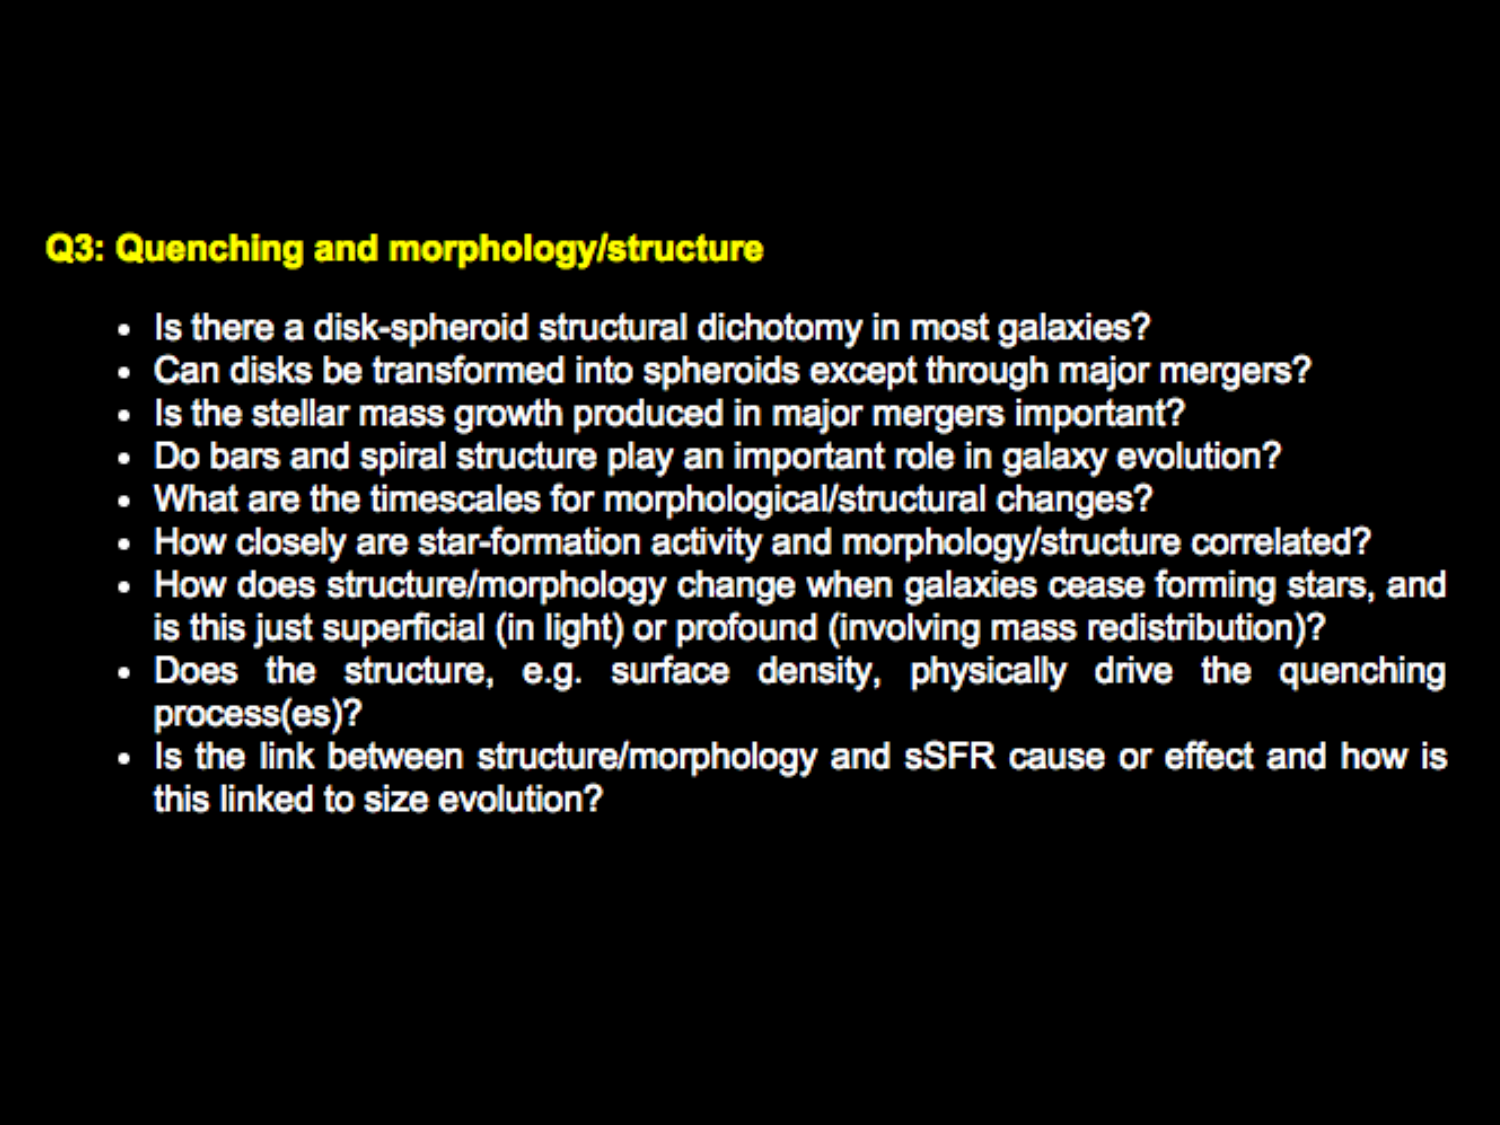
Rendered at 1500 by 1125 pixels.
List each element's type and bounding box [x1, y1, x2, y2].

picture [0, 196, 1500, 847]
